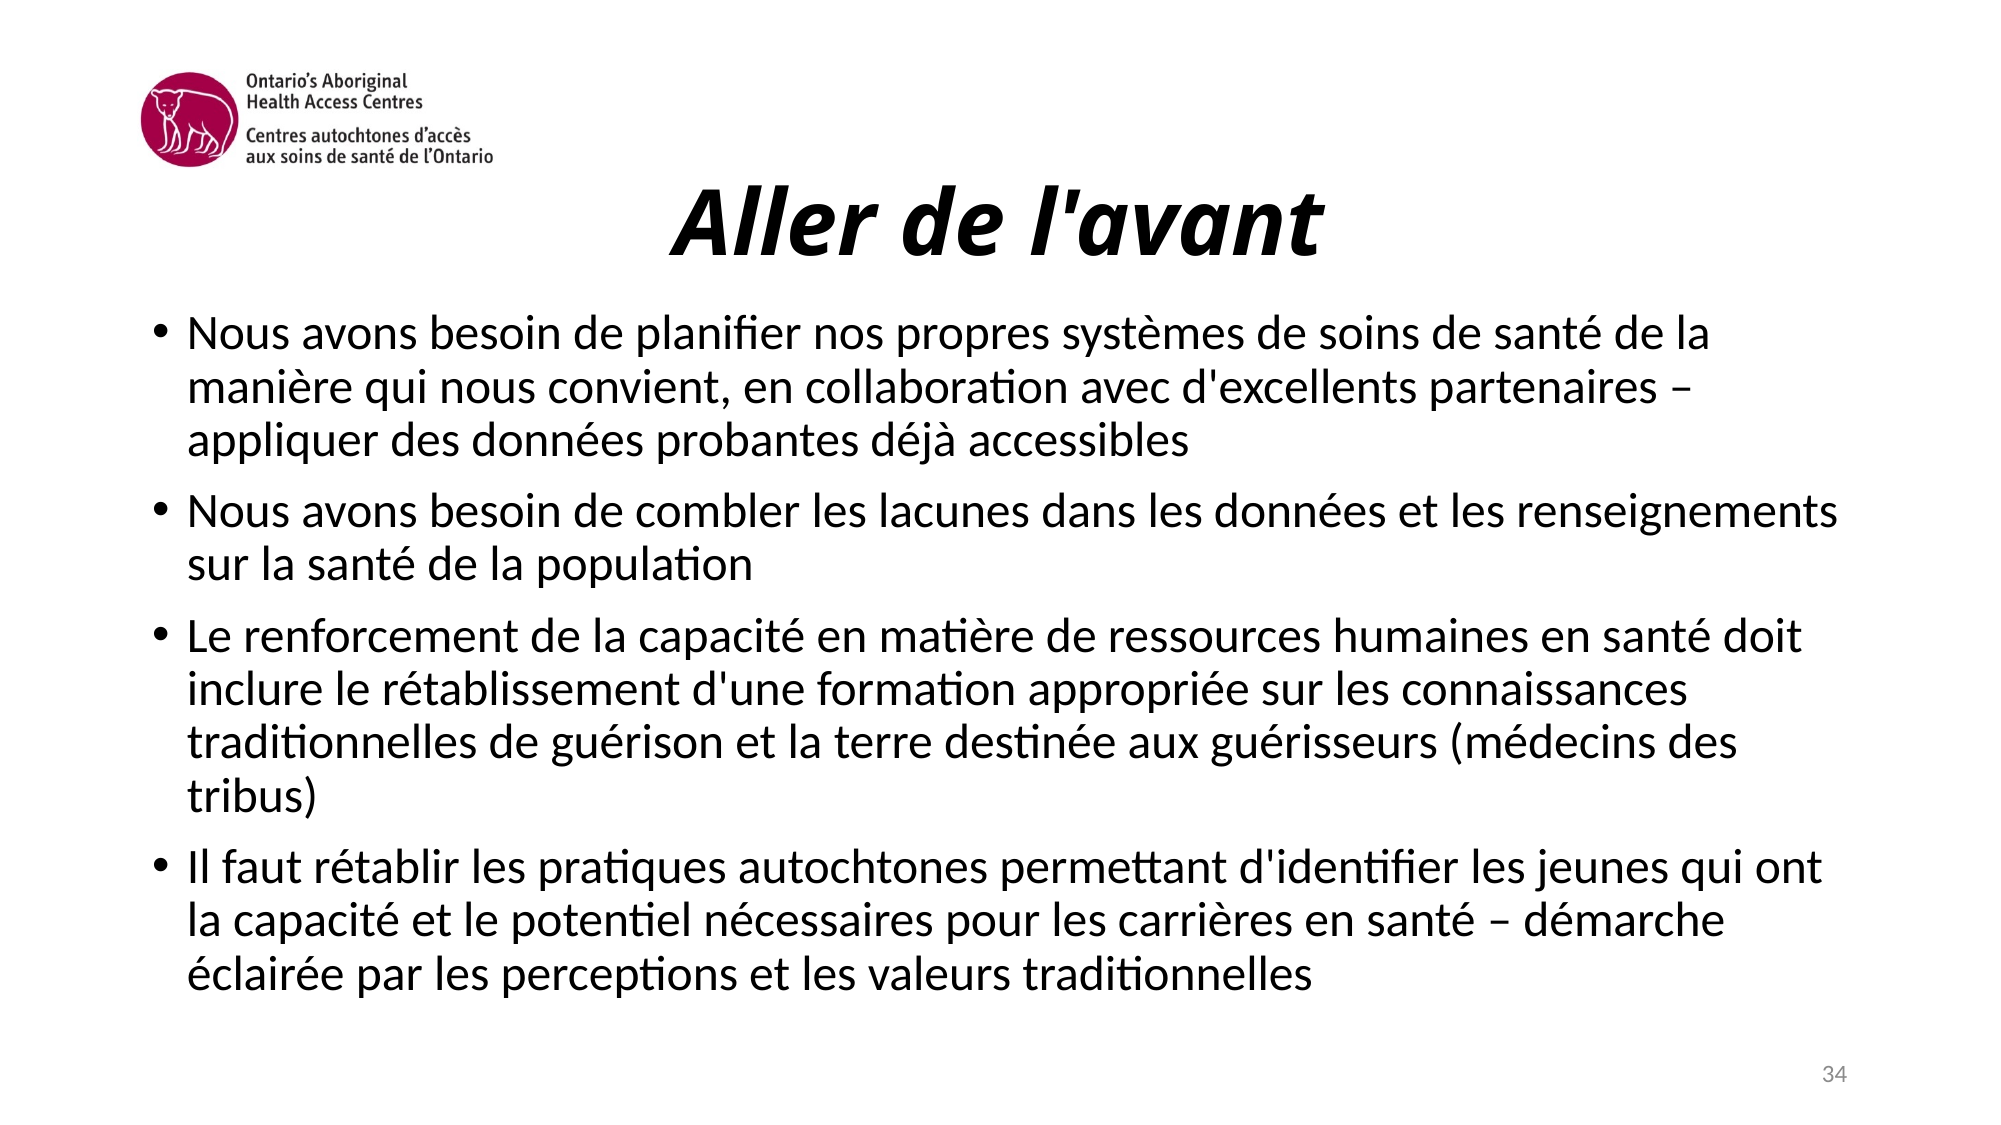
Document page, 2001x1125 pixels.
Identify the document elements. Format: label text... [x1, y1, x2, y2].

slide_number 34 [1412, 1042, 1863, 1103]
title Aller de l'avant [137, 67, 1863, 285]
list Nous avons besoin de planifier nos propres systèmes de soins de santé de la manière qui nous convient, en collaboration avec d'excellents partenaires – appliquer des données probantes déjà accessibles Nous avons besoin de combler les lacunes dans les données et les renseignements sur la santé de la population Le renforcement de la capacité en matière de ressources humaines en santé doit inclure le rétablissement d'une formation appropriée sur les connaissances traditionnelles de guérison et la terre destinée aux guérisseurs (médecins des tribus) Il faut rétablir les pratiques autochtones permettant d'identifier les jeunes qui ont la capacité et le potentiel nécessaires pour les carrières en santé – démarche éclairée par les perceptions et les valeurs traditionnelles [137, 299, 1863, 1014]
picture [137, 69, 497, 169]
